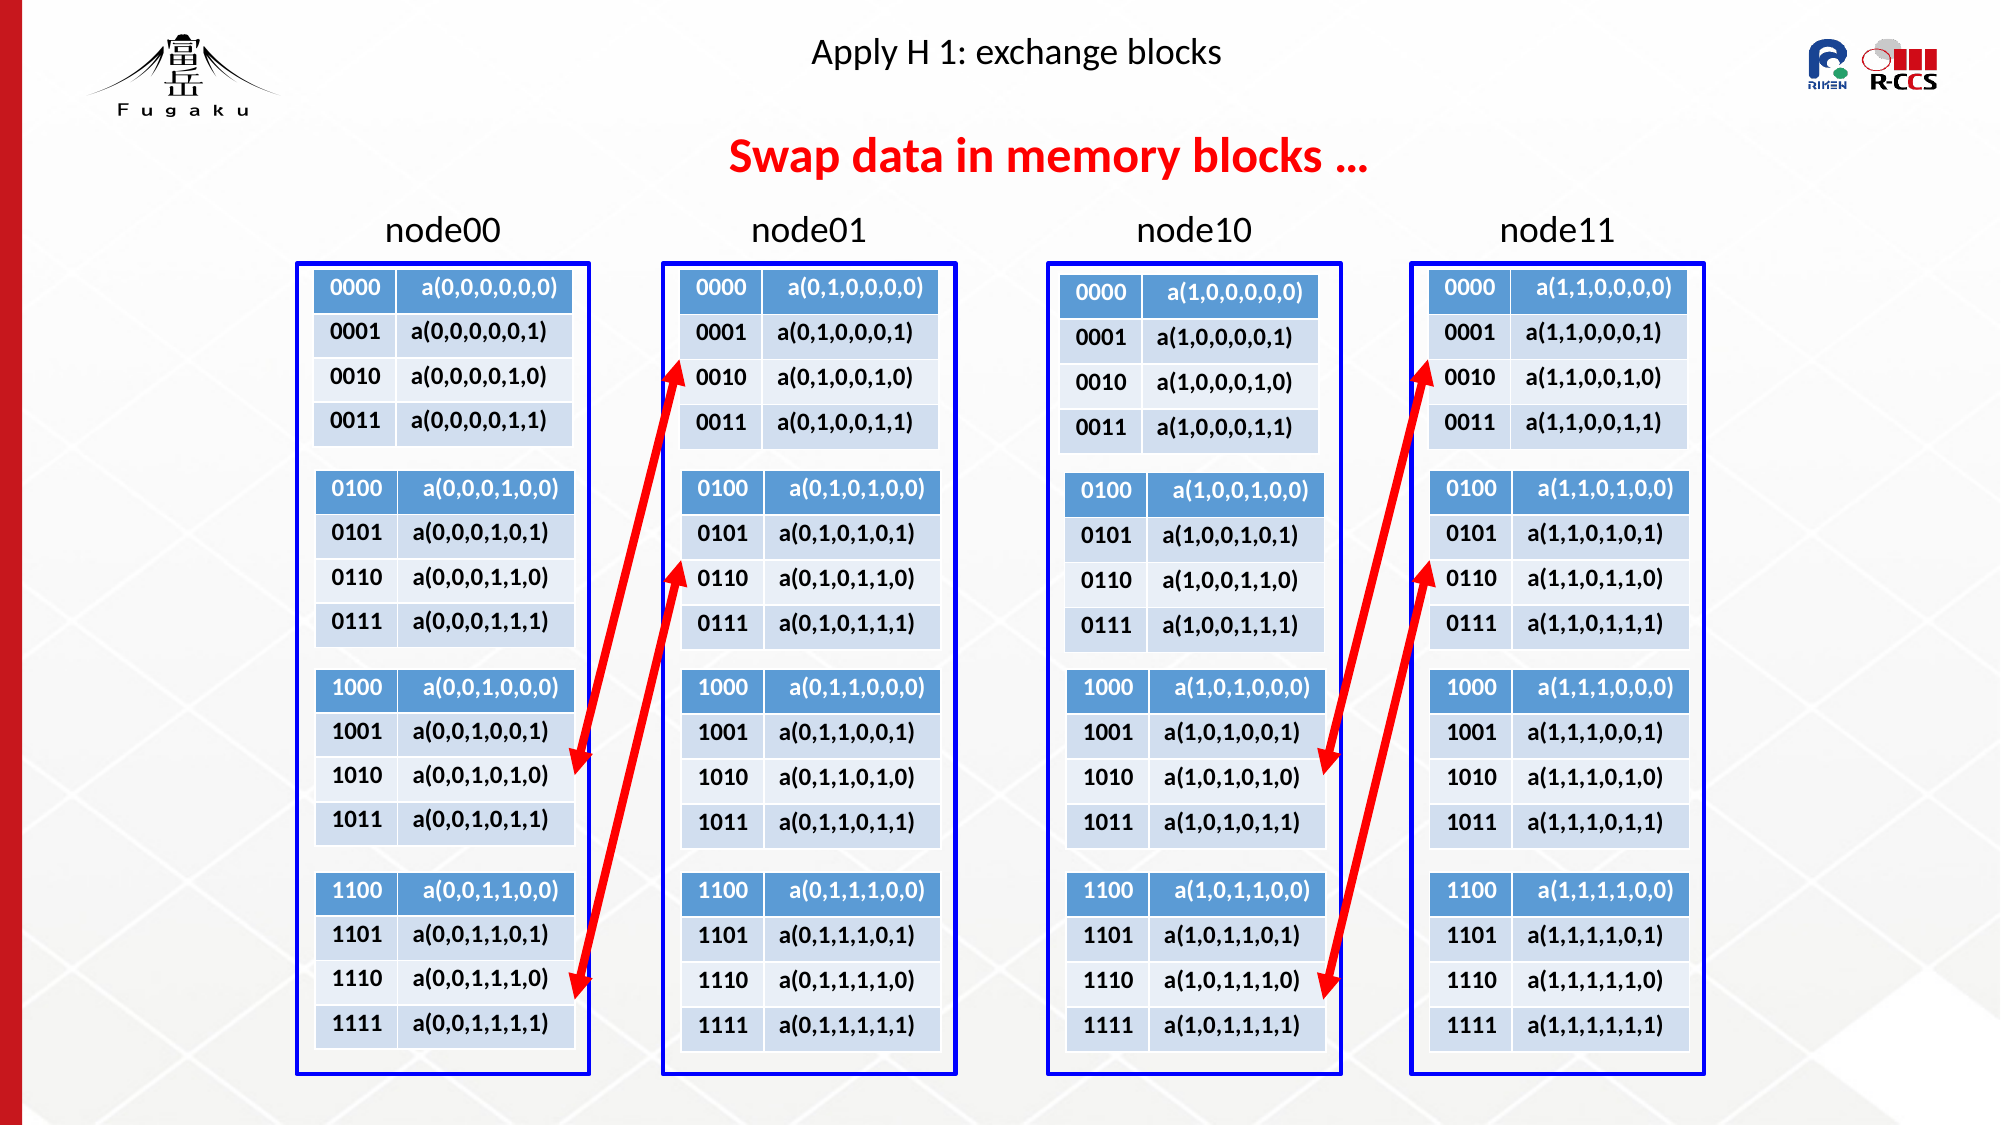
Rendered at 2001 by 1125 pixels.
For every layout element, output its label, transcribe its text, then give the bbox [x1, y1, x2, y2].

text_box node00 [370, 197, 516, 258]
text_box Apply H 1: exchange blocks [796, 19, 1238, 80]
text_box [1409, 261, 1706, 1076]
table_cell a(1,0,0,0,0,1) [1143, 320, 1318, 363]
table_header 0000 [1060, 275, 1141, 318]
text_box node10 [1121, 197, 1268, 258]
table_header 0100 [1065, 473, 1146, 517]
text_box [574, 559, 682, 1000]
table_cell a(1,0,0,0,1,0) [1143, 365, 1318, 408]
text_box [574, 359, 680, 559]
table_cell 0101 [1065, 518, 1146, 562]
table_header a(1,0,0,1,0,0) [1148, 473, 1322, 517]
text_box [661, 261, 958, 1076]
text_box [1046, 261, 1343, 1076]
text_box node11 [1484, 197, 1631, 258]
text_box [1322, 559, 1430, 1000]
text_box [295, 261, 591, 1076]
table_cell a(1,0,0,0,1,1) [1143, 410, 1318, 453]
table_cell a(1,0,0,1,1,1) [1148, 608, 1322, 652]
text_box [1322, 359, 1429, 559]
text_box node01 [736, 197, 883, 258]
table_cell 0001 [1060, 320, 1141, 363]
table_header a(1,0,0,0,0,0) [1143, 275, 1318, 318]
table_cell 0010 [1060, 365, 1141, 408]
table_cell a(1,0,0,1,1,0) [1148, 563, 1322, 607]
table_cell 0110 [1065, 563, 1146, 607]
text_box Swap data in memory blocks … [714, 114, 1385, 190]
picture [23, 0, 2001, 1125]
table_cell 0011 [1060, 410, 1141, 453]
table_cell 0111 [1065, 608, 1146, 652]
table_cell a(1,0,0,1,0,1) [1148, 518, 1322, 562]
